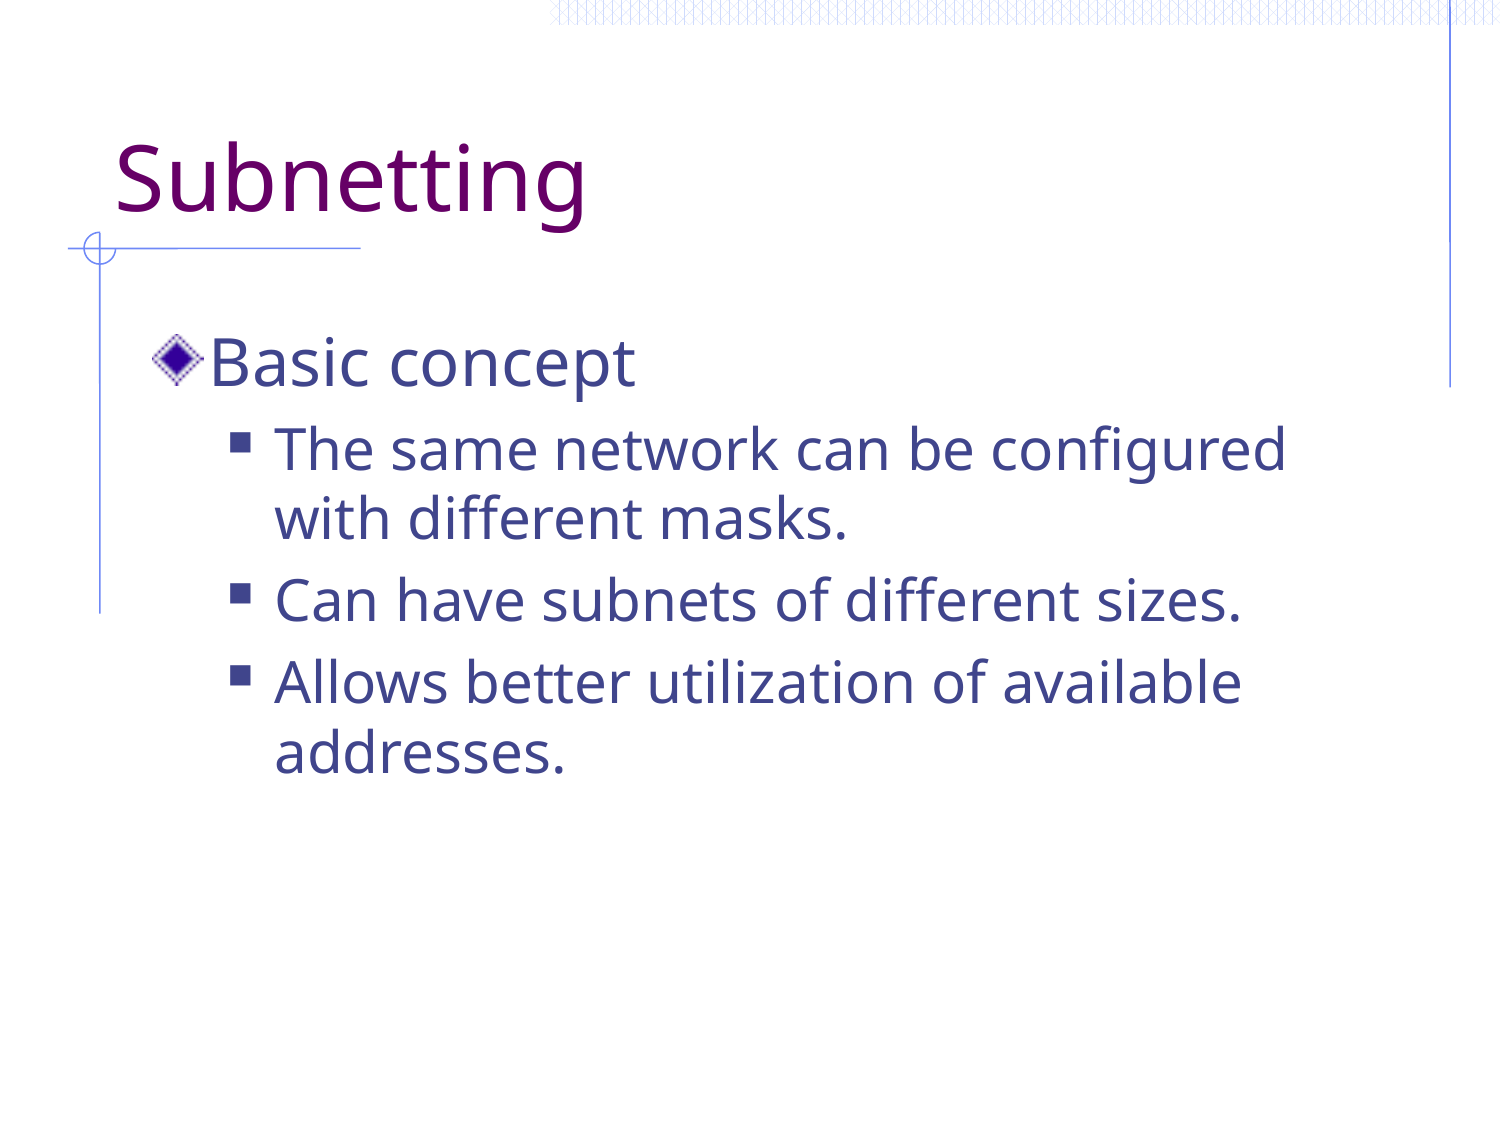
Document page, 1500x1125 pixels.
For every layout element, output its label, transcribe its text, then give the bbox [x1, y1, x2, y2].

picture [152, 334, 204, 386]
title Subnetting [99, 50, 1375, 238]
list Basic concept The same network can be configured with different masks. Can have subnets of different sizes. Allows better utilization of available addresses. [137, 312, 1413, 988]
